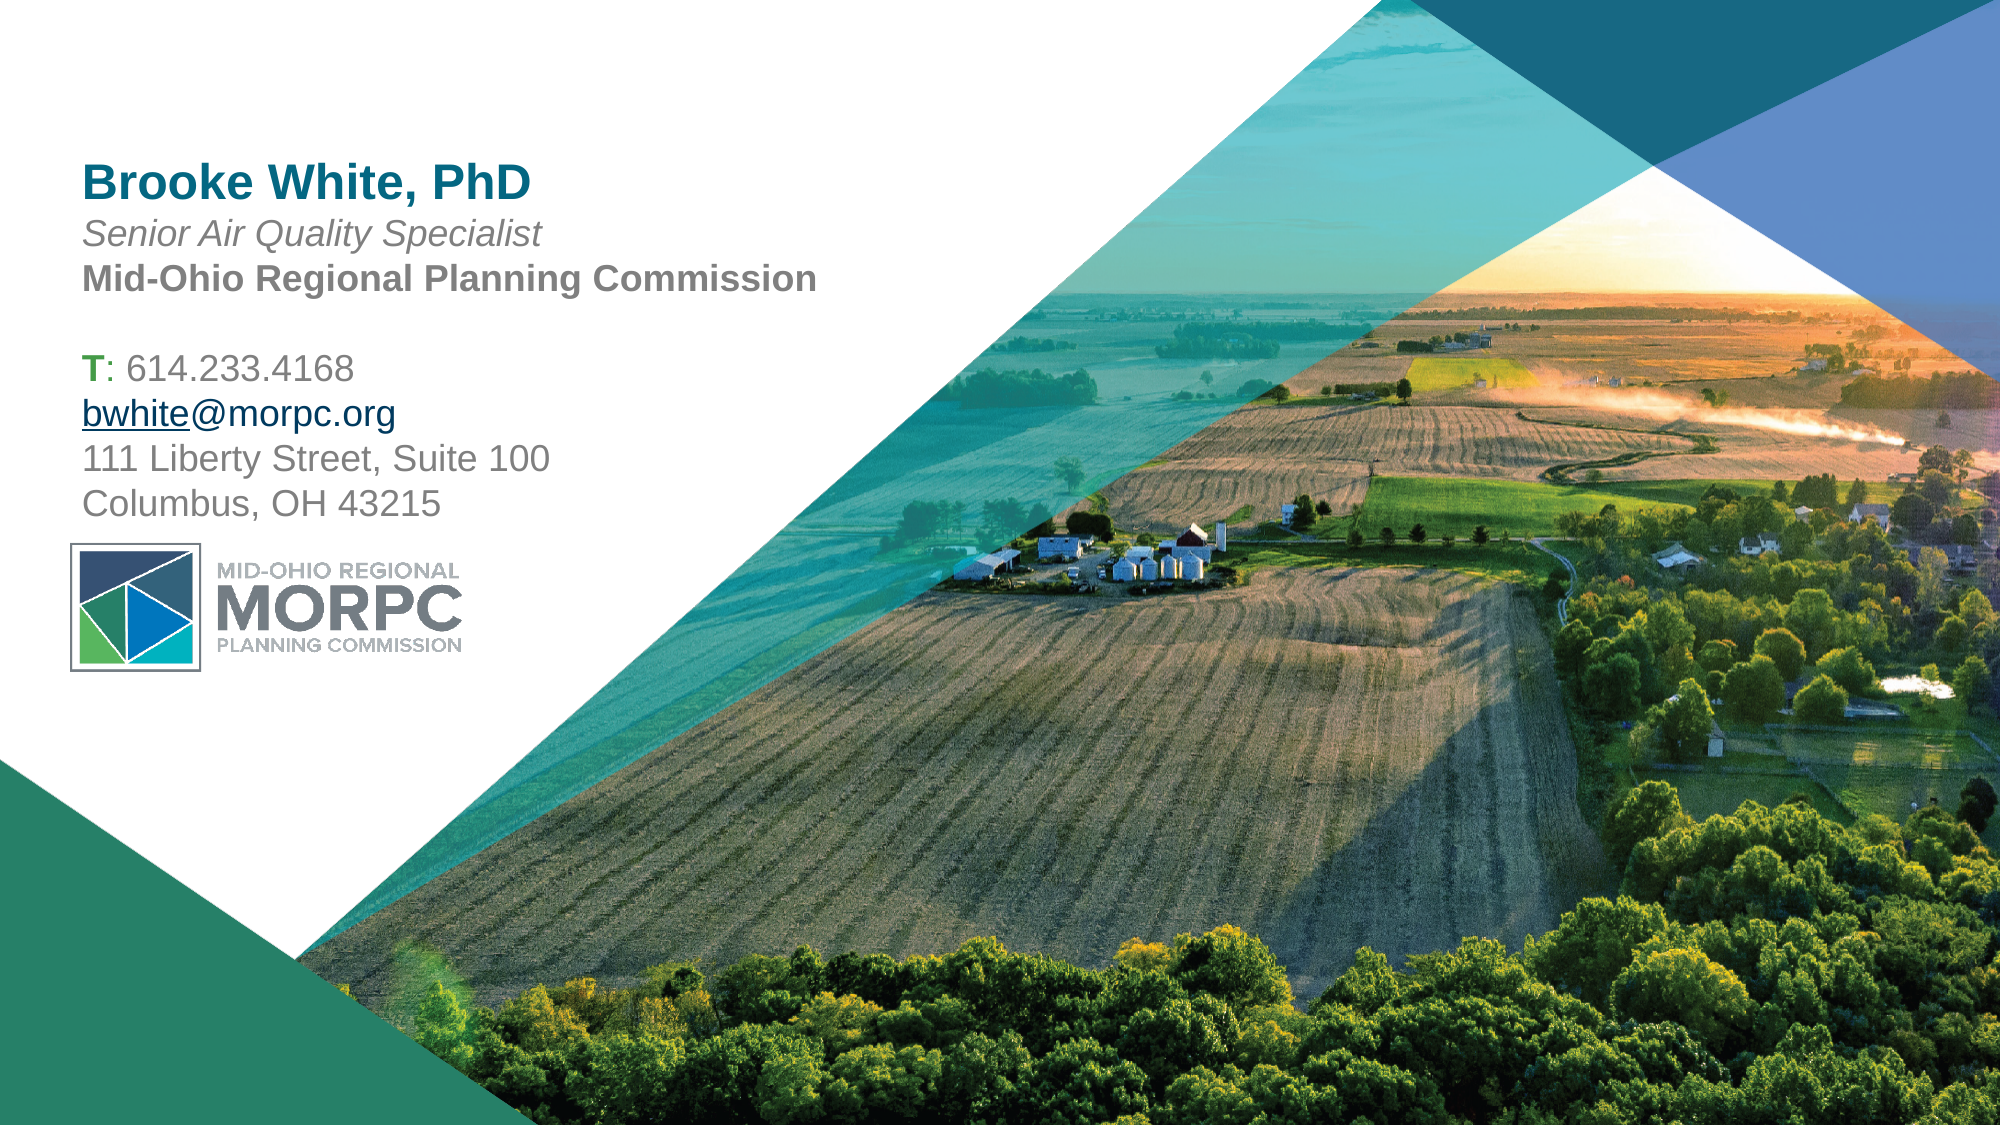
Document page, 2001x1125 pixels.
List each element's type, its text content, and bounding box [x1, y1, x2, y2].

picture [0, 0, 2000, 1125]
text_box Brooke White, PhD Senior Air Quality Specialist Mid-Ohio Regional Planning Commission T: 614.233.4168 bwhite@morpc.org 111 Liberty Street, Suite 100 Columbus, OH 43215 [67, 141, 876, 532]
